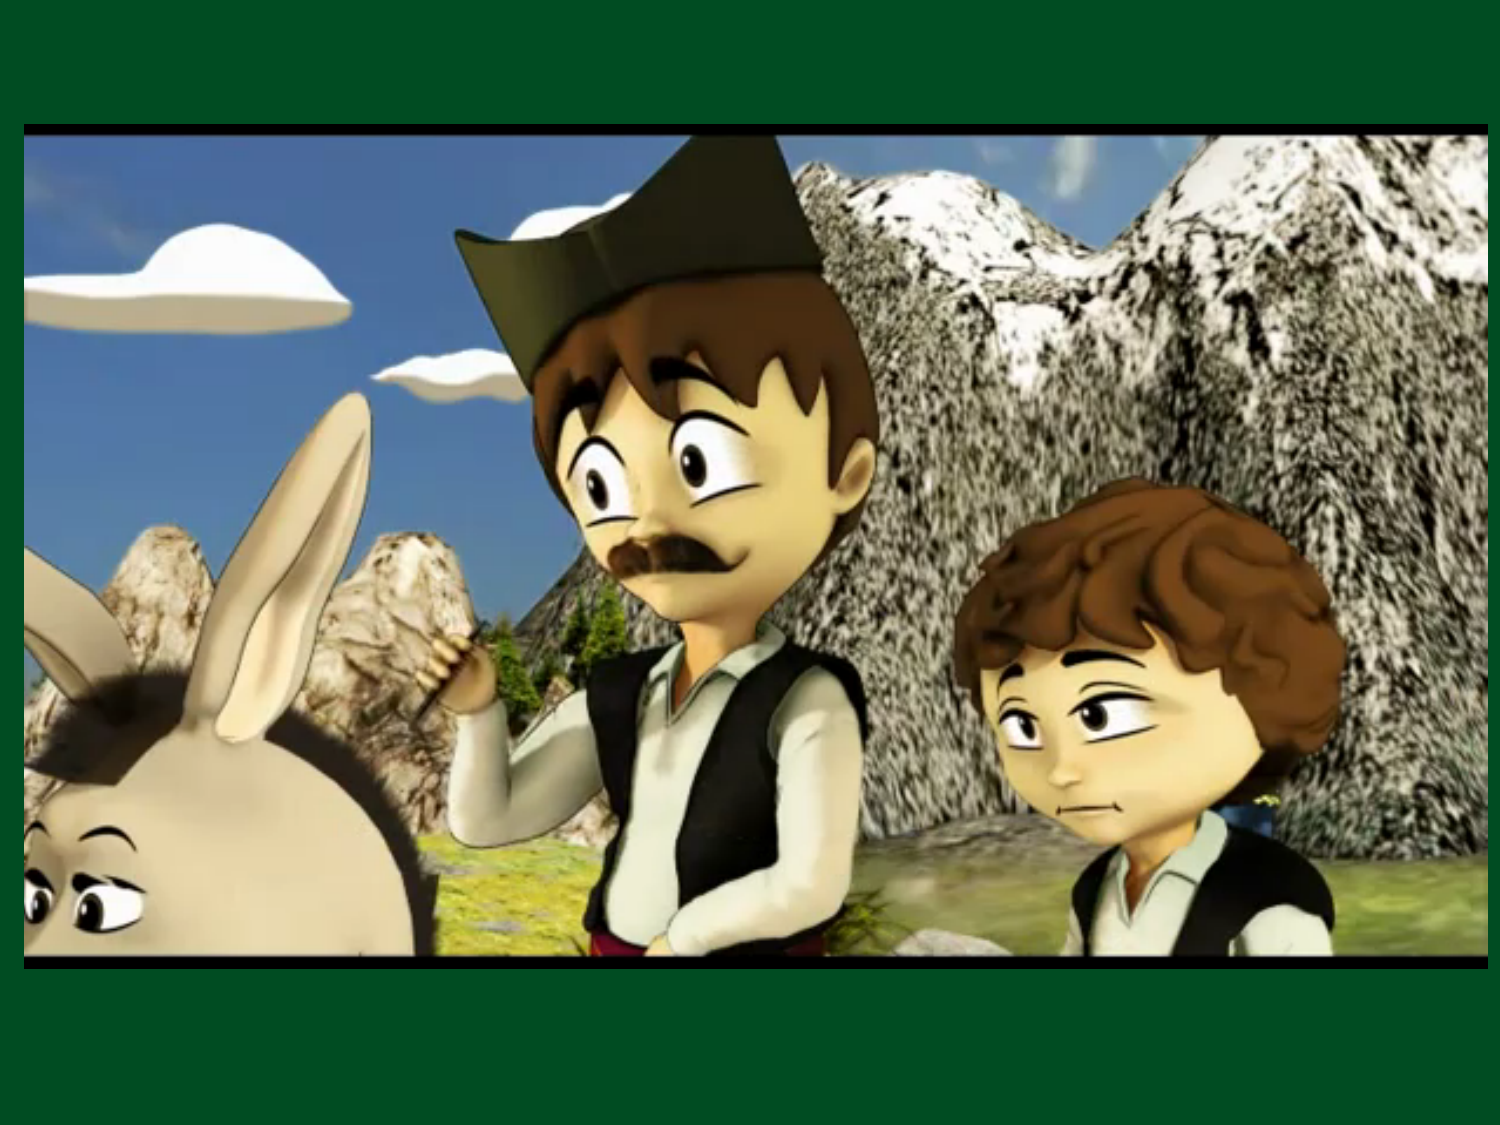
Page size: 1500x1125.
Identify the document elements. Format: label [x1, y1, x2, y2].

picture [24, 124, 1488, 969]
